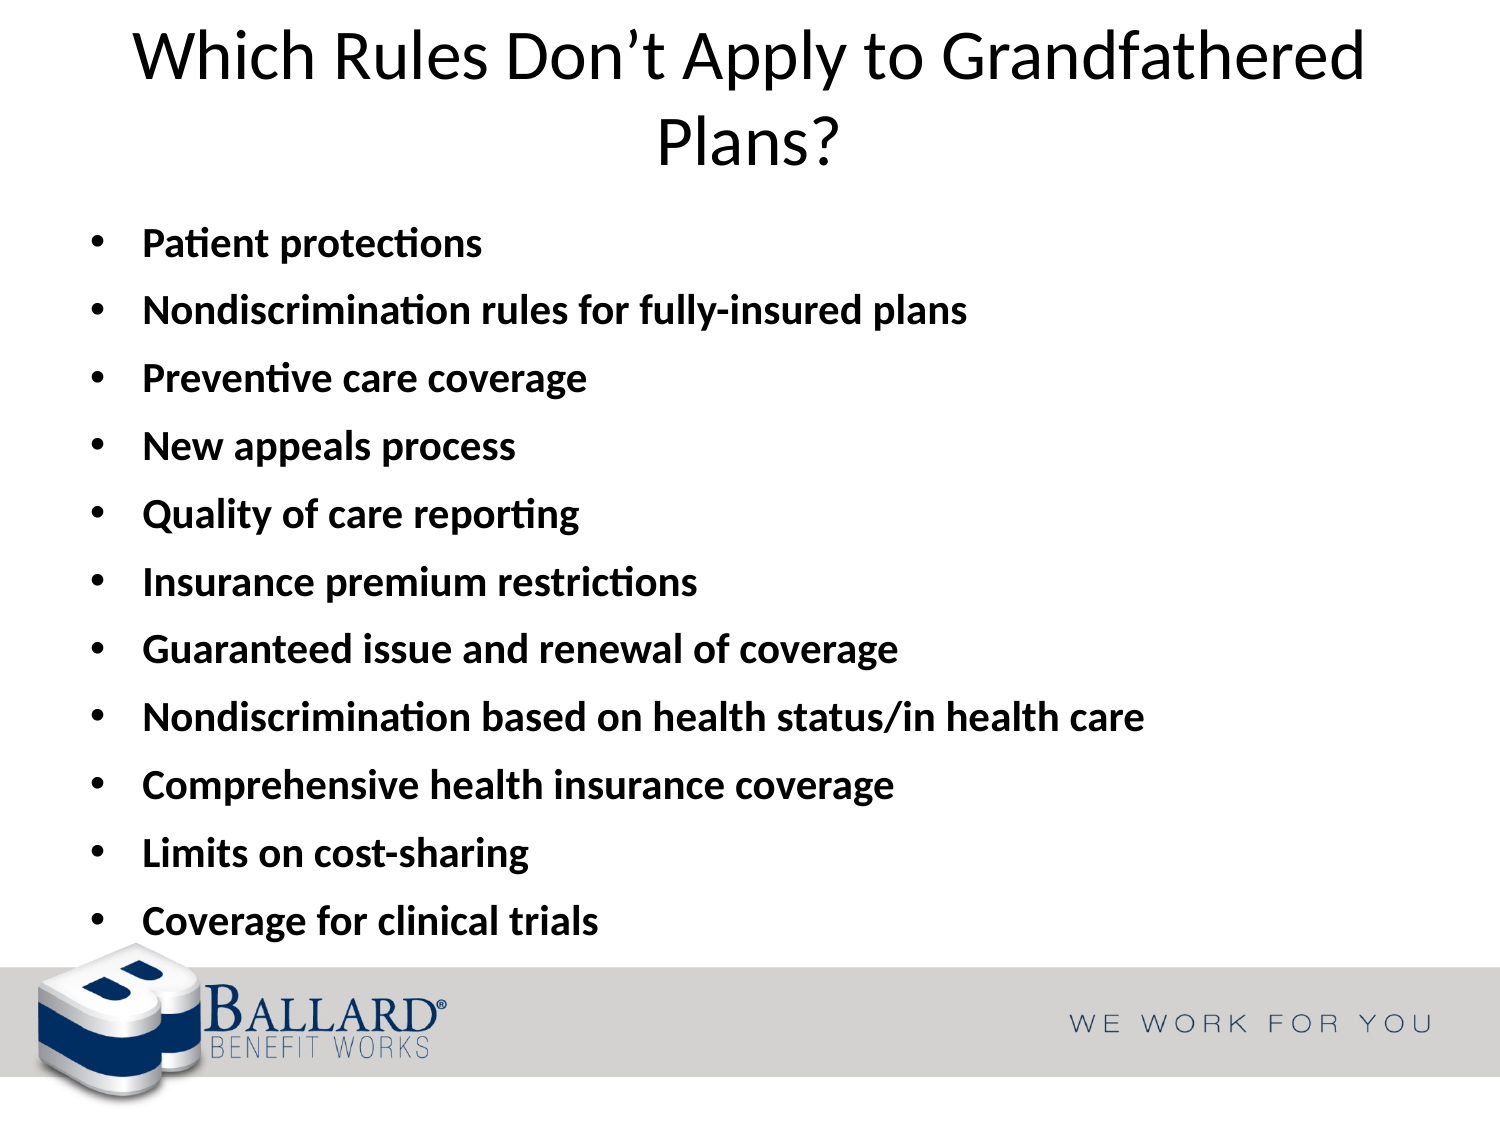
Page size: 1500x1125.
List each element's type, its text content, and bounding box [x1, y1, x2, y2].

title Which Rules Don’t Apply to Grandfathered Plans? [75, 0, 1425, 188]
list Patient protections Nondiscrimination rules for fully-insured plans Preventive care coverage New appeals process Quality of care reporting Insurance premium restrictions Guaranteed issue and renewal of coverage Nondiscrimination based on health status/in health care Comprehensive health insurance coverage Limits on cost-sharing Coverage for clinical trials [75, 212, 1425, 955]
picture [0, 927, 1500, 1125]
